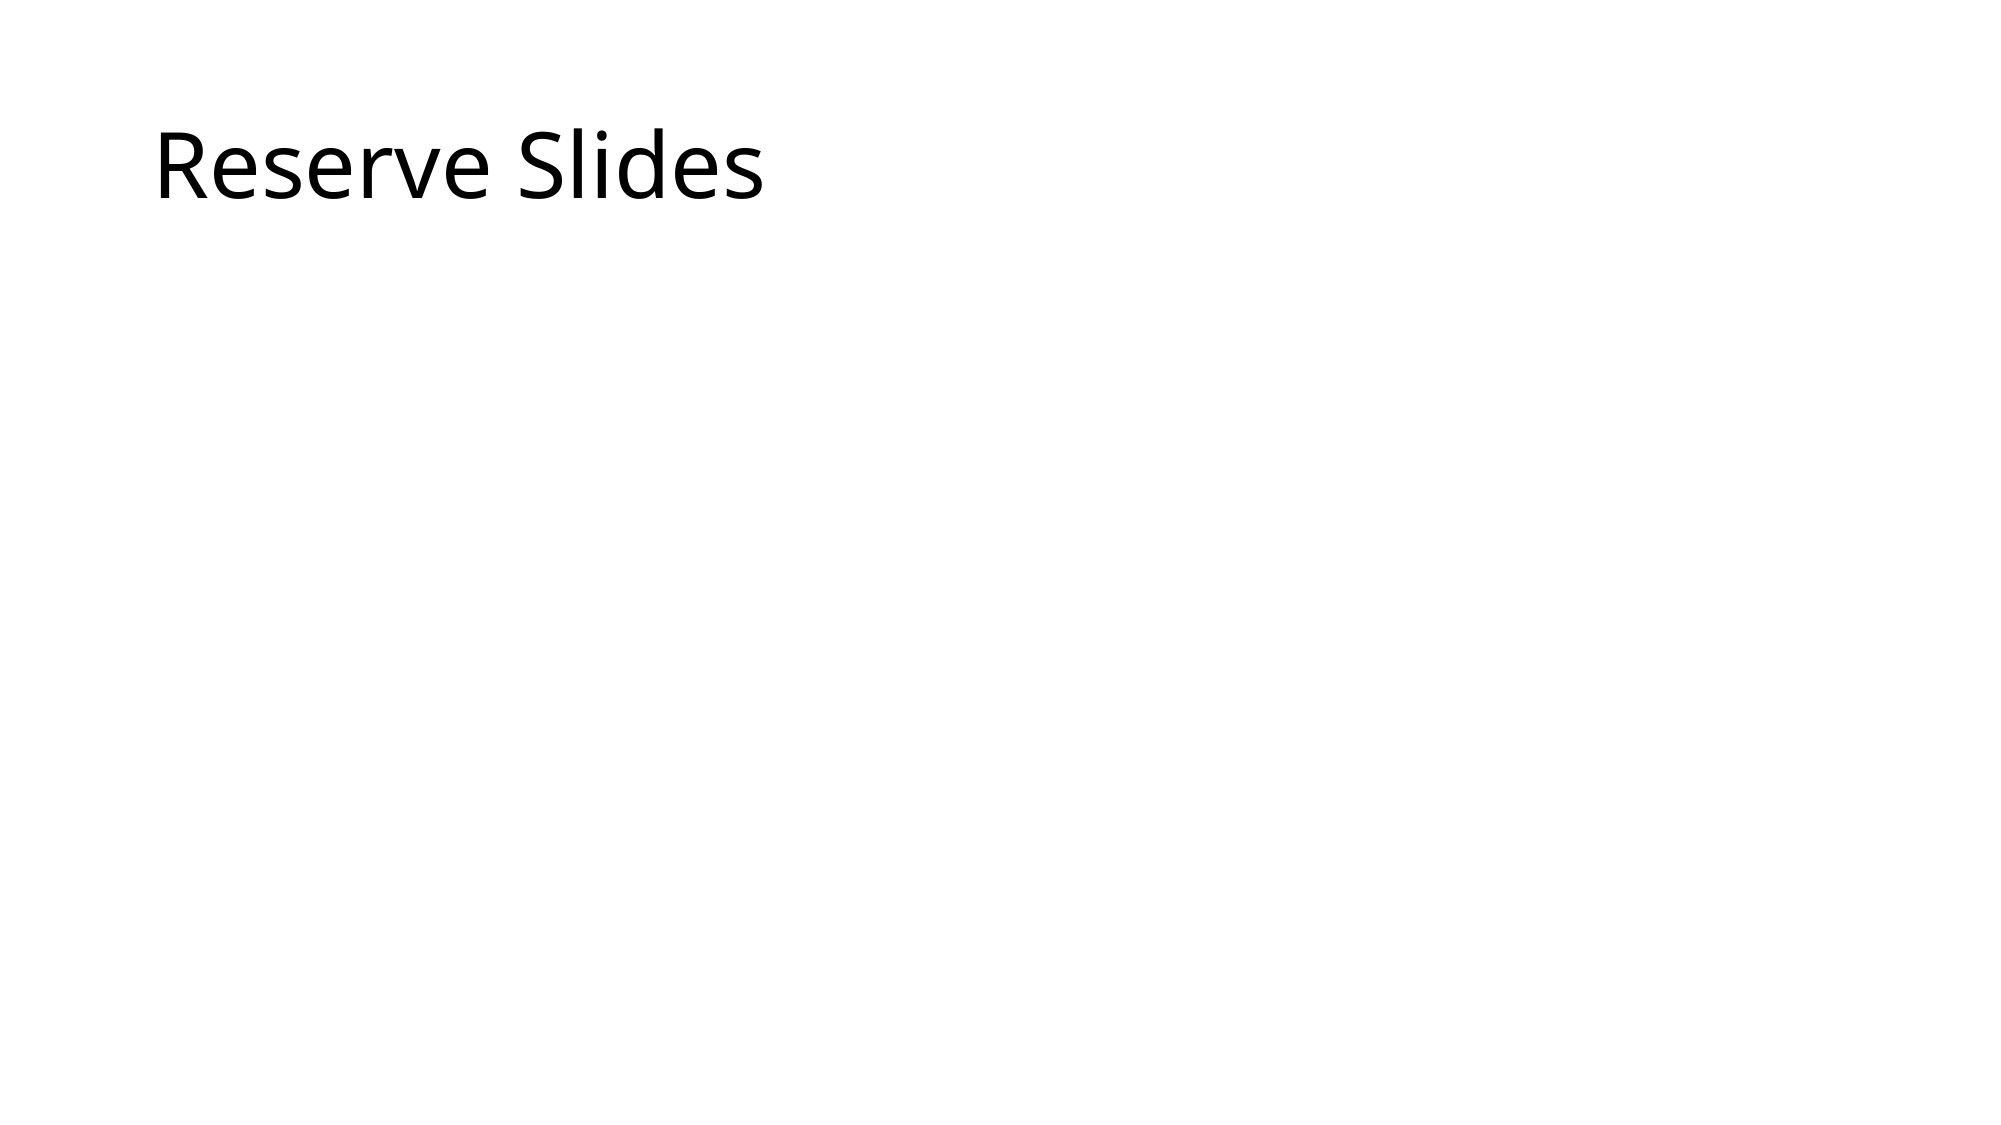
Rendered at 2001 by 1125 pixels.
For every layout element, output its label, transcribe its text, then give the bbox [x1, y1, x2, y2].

title Reserve Slides [137, 59, 1863, 278]
